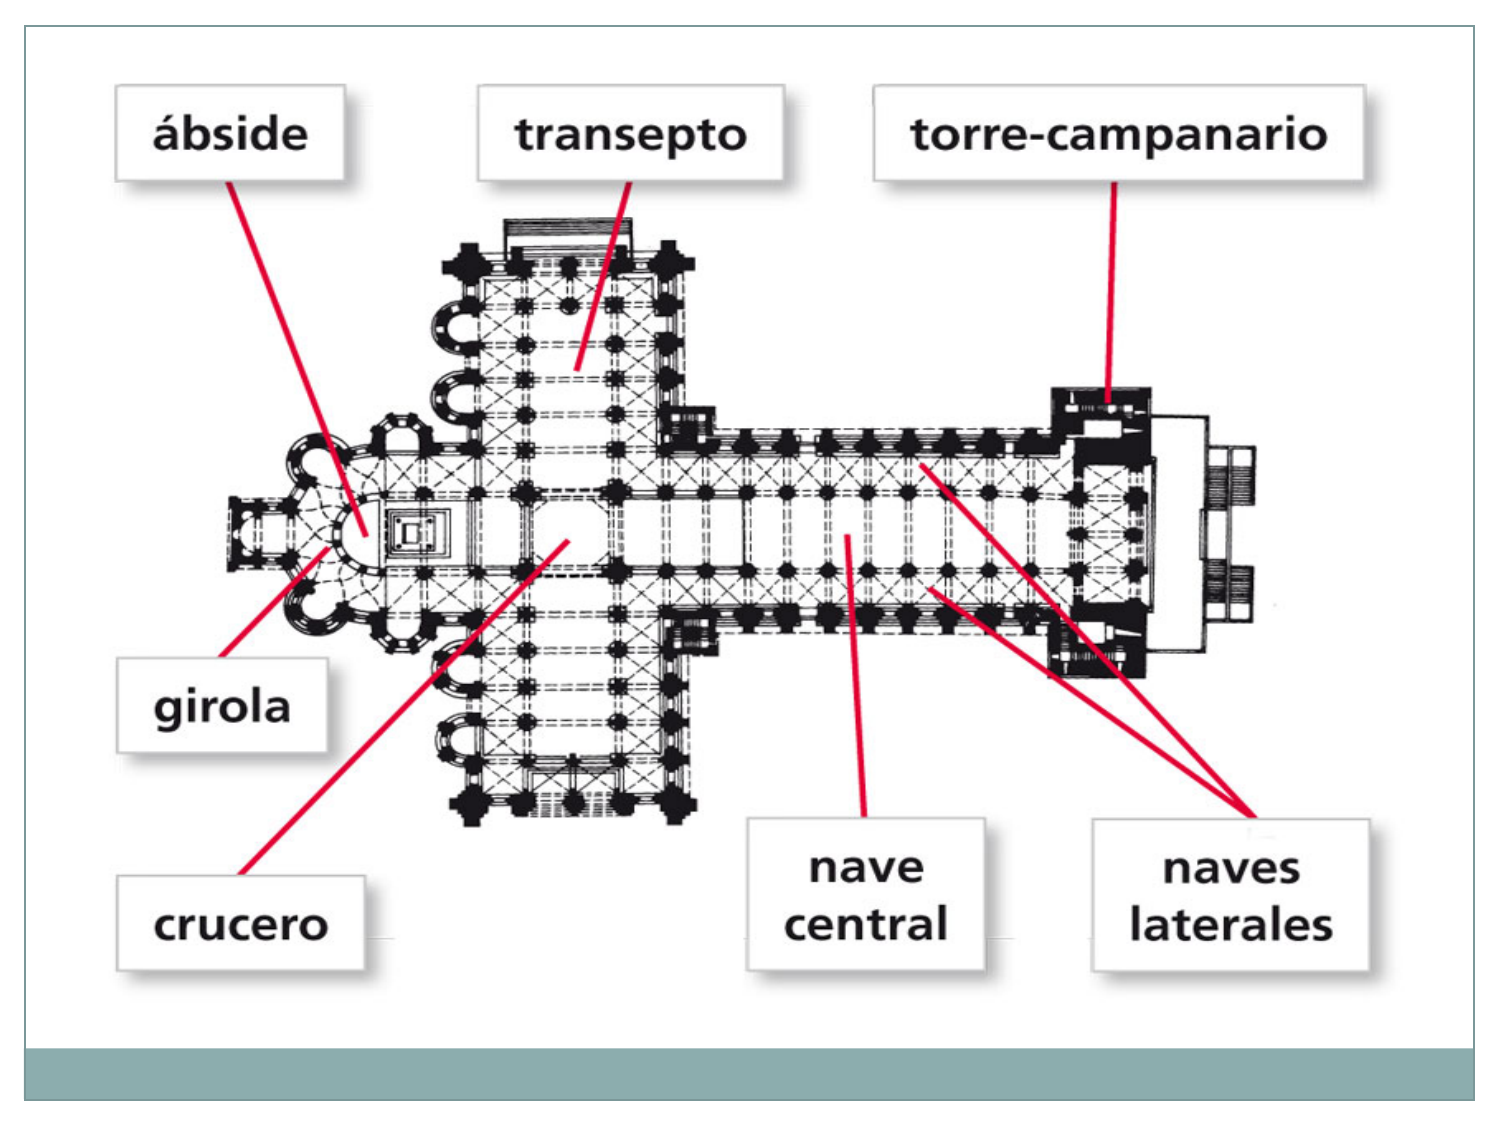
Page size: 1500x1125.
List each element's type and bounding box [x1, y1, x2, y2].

picture [70, 38, 1442, 1044]
